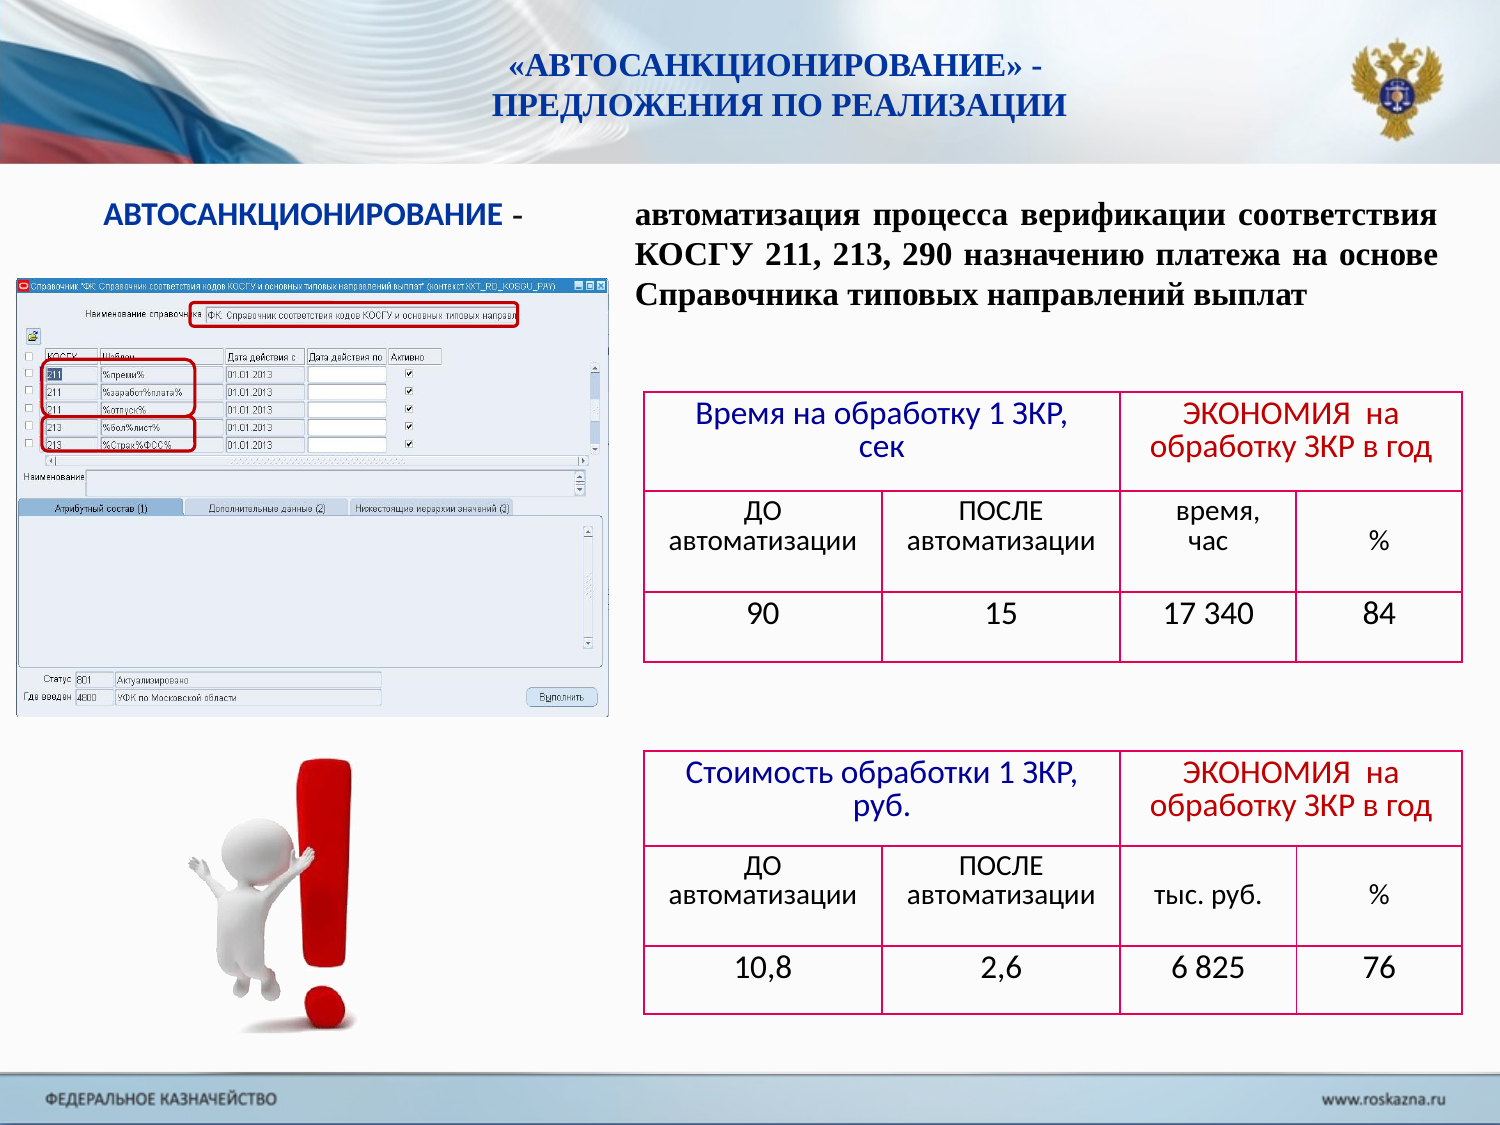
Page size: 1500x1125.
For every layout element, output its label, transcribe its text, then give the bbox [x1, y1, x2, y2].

table_cell ПОСЛЕ автоматизации [883, 492, 1119, 591]
table_cell ПОСЛЕ автоматизации [883, 847, 1119, 945]
table_cell время, час [1121, 492, 1295, 591]
table_cell 84 [1297, 593, 1461, 661]
table_header ЭКОНОМИЯ на обработку ЗКР в год [1121, 393, 1461, 490]
table_cell 6 825 [1121, 947, 1296, 1013]
table_header ЭКОНОМИЯ на обработку ЗКР в год [1121, 752, 1461, 845]
table_cell % [1297, 492, 1461, 591]
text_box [41, 302, 518, 452]
text_box автоматизация процесса верификации соответствия КОСГУ 211, 213, 290 назначению платежа на основе Справочника типовых направлений выплат [620, 184, 1454, 320]
table_cell ДО автоматизации [645, 847, 881, 945]
table_cell 17 340 [1121, 593, 1295, 661]
table_header Стоимость обработки 1 ЗКР, руб. [645, 752, 1119, 845]
table_cell 10,8 [645, 947, 881, 1013]
table_cell 90 [645, 593, 881, 661]
table_header Время на обработку 1 ЗКР, сек [645, 393, 1119, 490]
picture [0, 0, 1500, 1125]
table_cell тыс. руб. [1121, 847, 1296, 945]
table_cell ДО автоматизации [645, 492, 881, 591]
table_cell 2,6 [883, 947, 1119, 1013]
table_cell 15 [883, 593, 1119, 661]
table_cell 76 [1297, 947, 1461, 1013]
table_cell % [1297, 847, 1461, 945]
text_box АВТОСАНКЦИОНИРОВАНИЕ - [88, 184, 620, 240]
